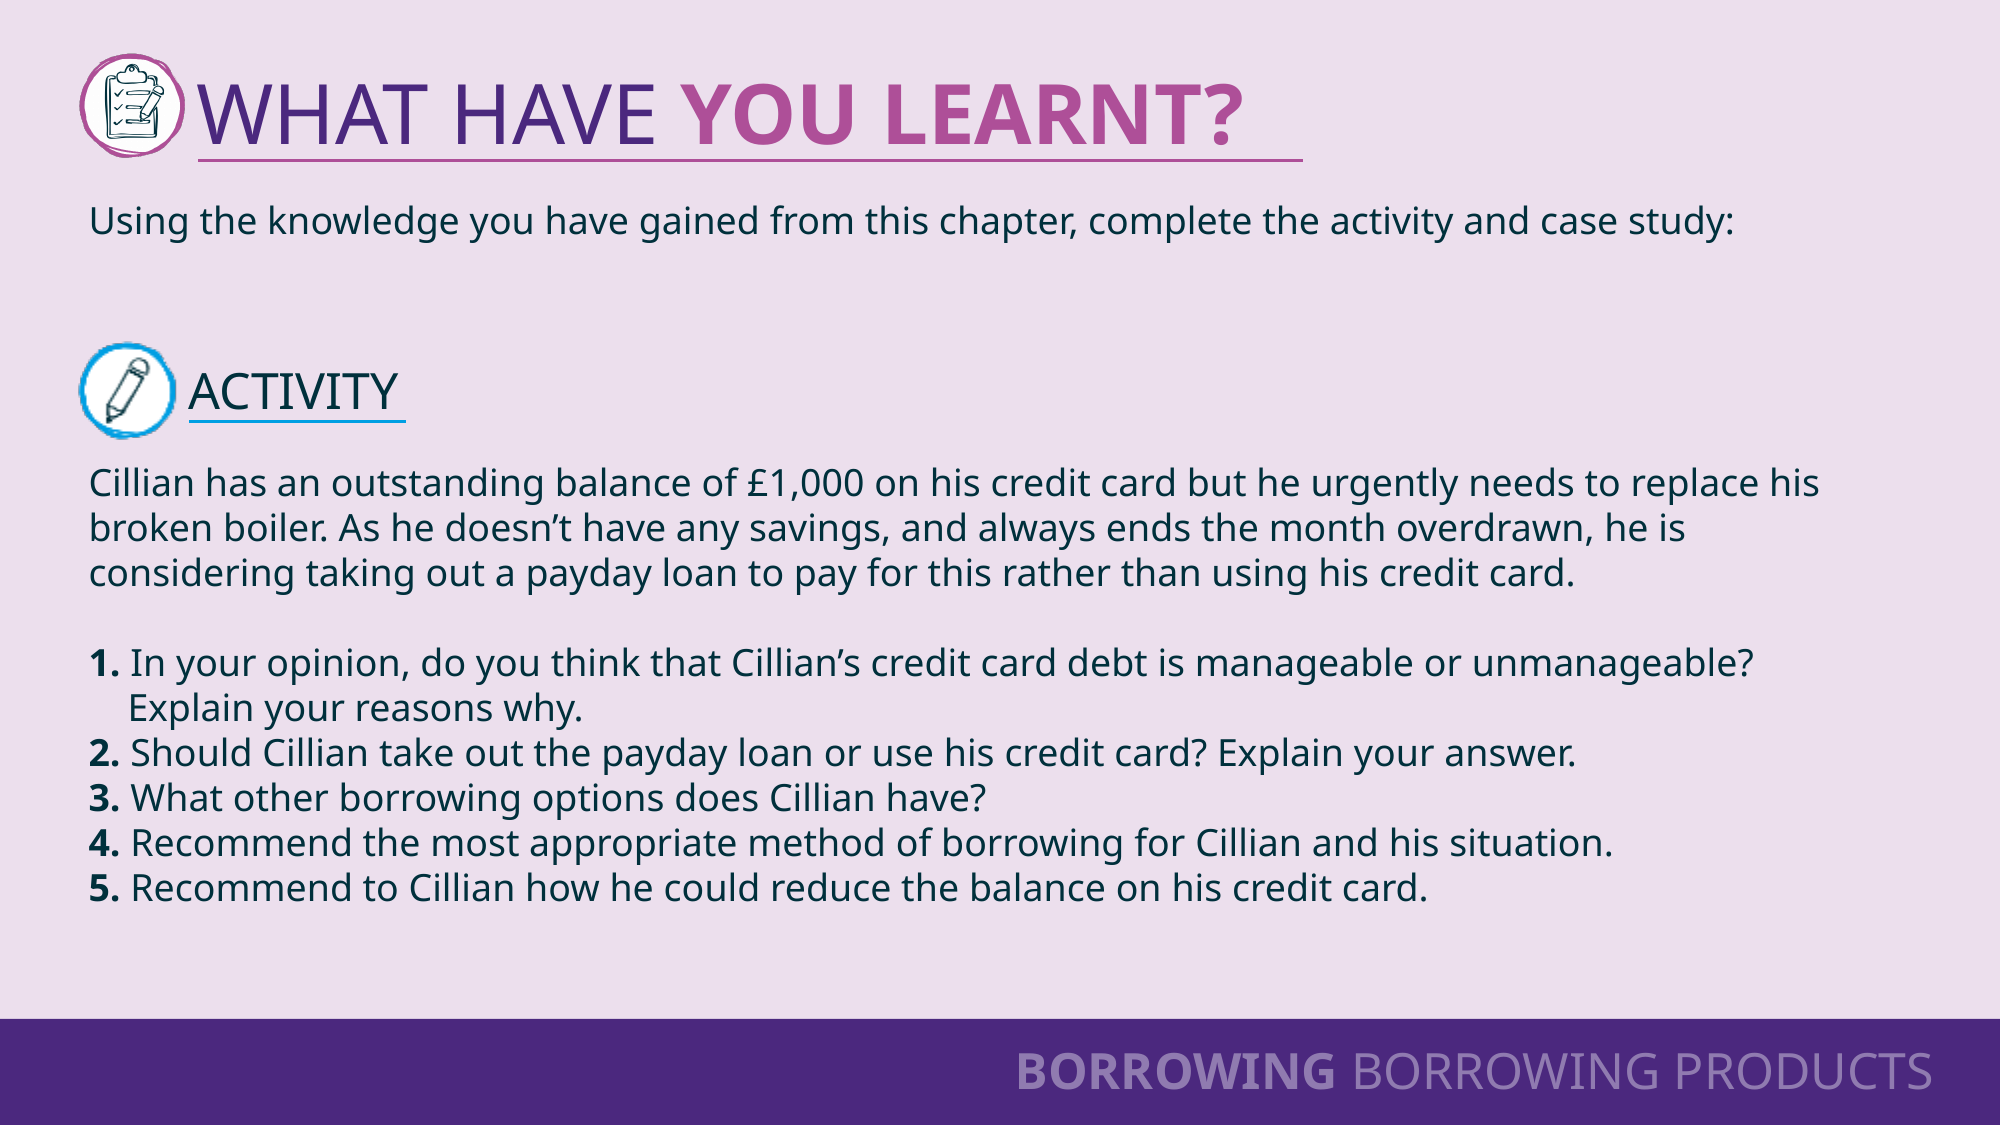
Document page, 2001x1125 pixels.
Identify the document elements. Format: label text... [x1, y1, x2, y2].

text_box Cillian has an outstanding balance of £1,000 on his credit card but he urgently needs to replace his broken boiler. As he doesn’t have any savings, and always ends the month overdrawn, he is considering taking out a payday loan to pay for this rather than using his credit card. 1. In your opinion, do you think that Cillian’s credit card debt is manageable or unmanageable? Explain your reasons why. 2. Should Cillian take out the payday loan or use his credit card? Explain your answer. 3. What other borrowing options does Cillian have? 4. Recommend the most appropriate method of borrowing for Cillian and his situation. 5. Recommend to Cillian how he could reduce the balance on his credit card. [73, 451, 1905, 916]
text_box ACTIVITY [202, 352, 929, 428]
picture [76, 340, 202, 440]
